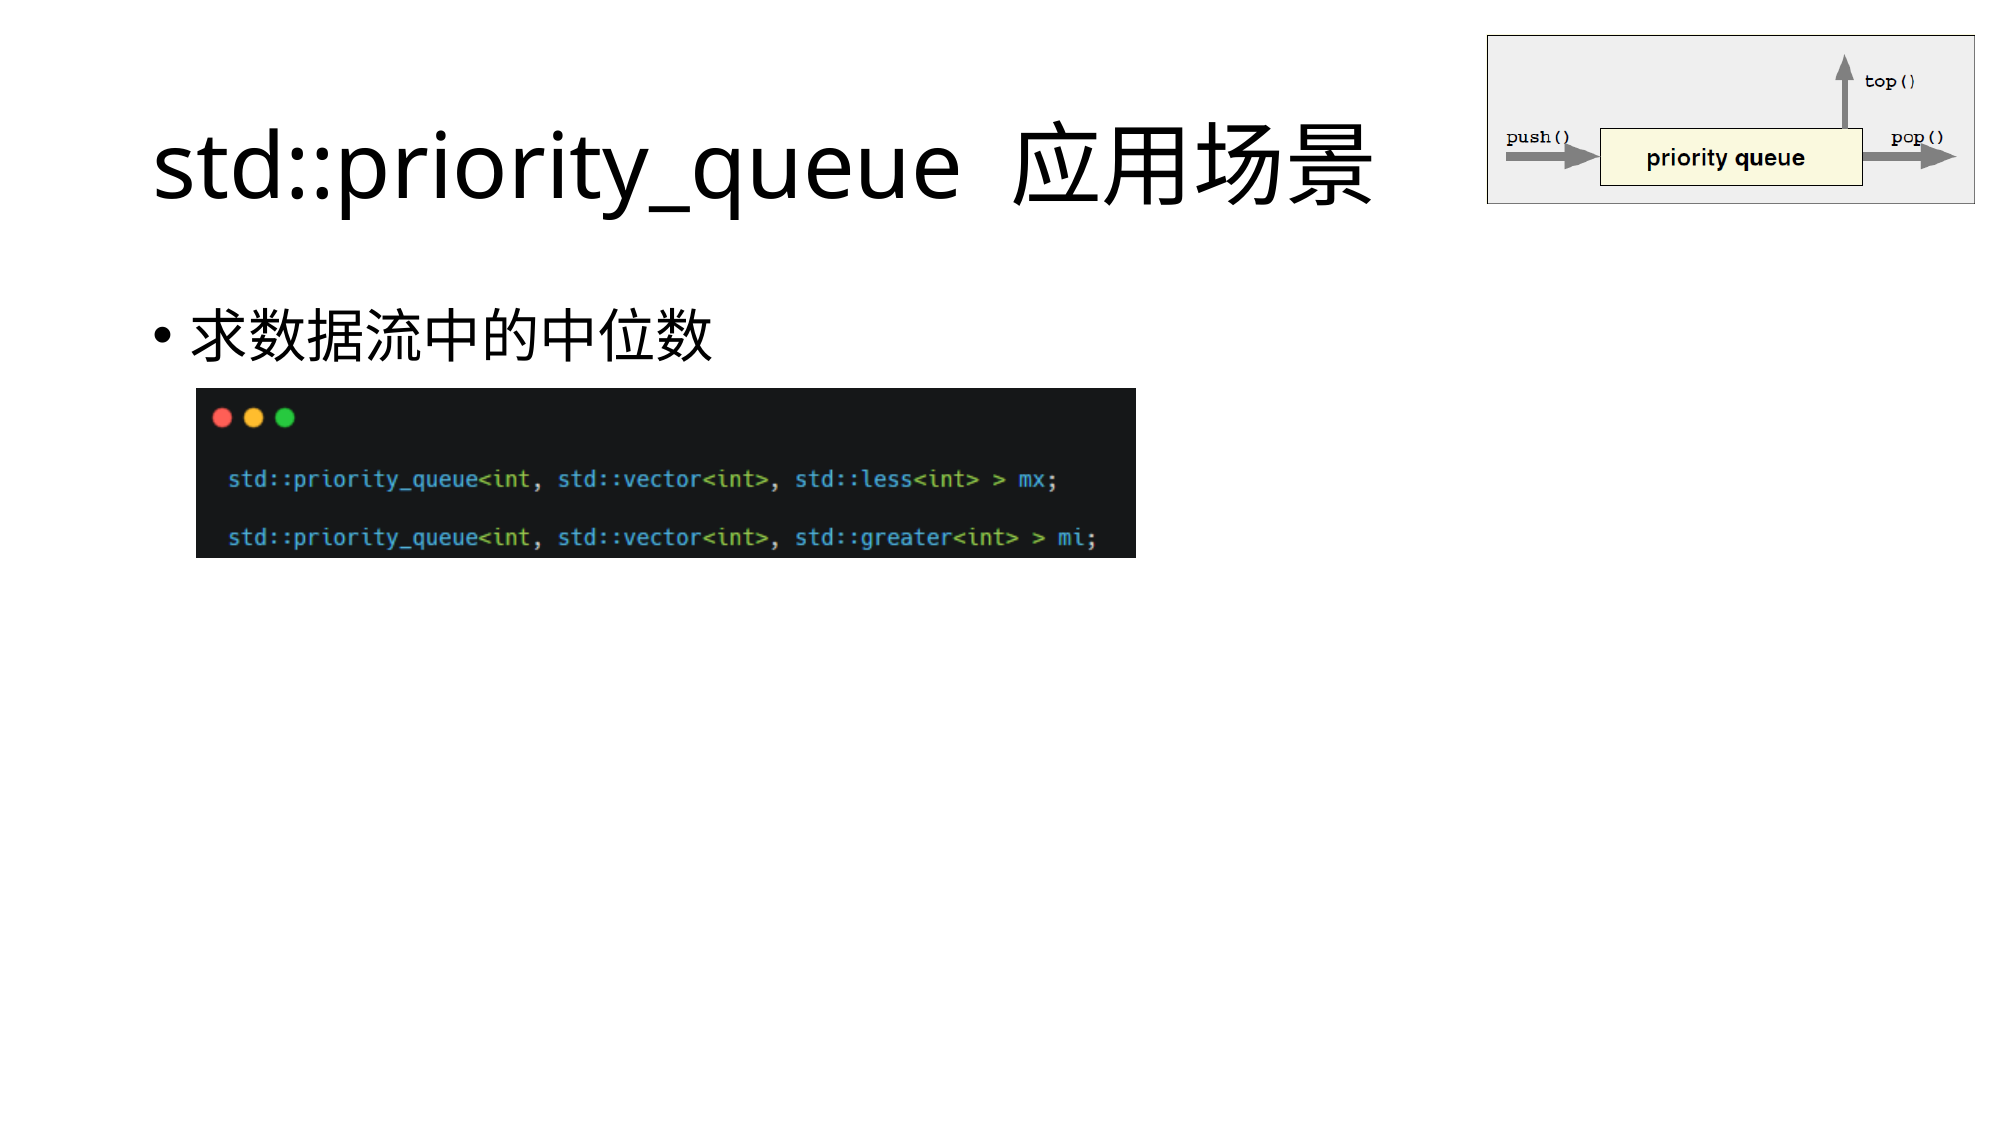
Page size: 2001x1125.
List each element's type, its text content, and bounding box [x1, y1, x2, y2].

picture [1486, 34, 1975, 204]
list 求数据流中的中位数 [137, 299, 1863, 1014]
picture [196, 388, 1136, 558]
title std::priority_queue 应用场景 [137, 59, 1863, 278]
